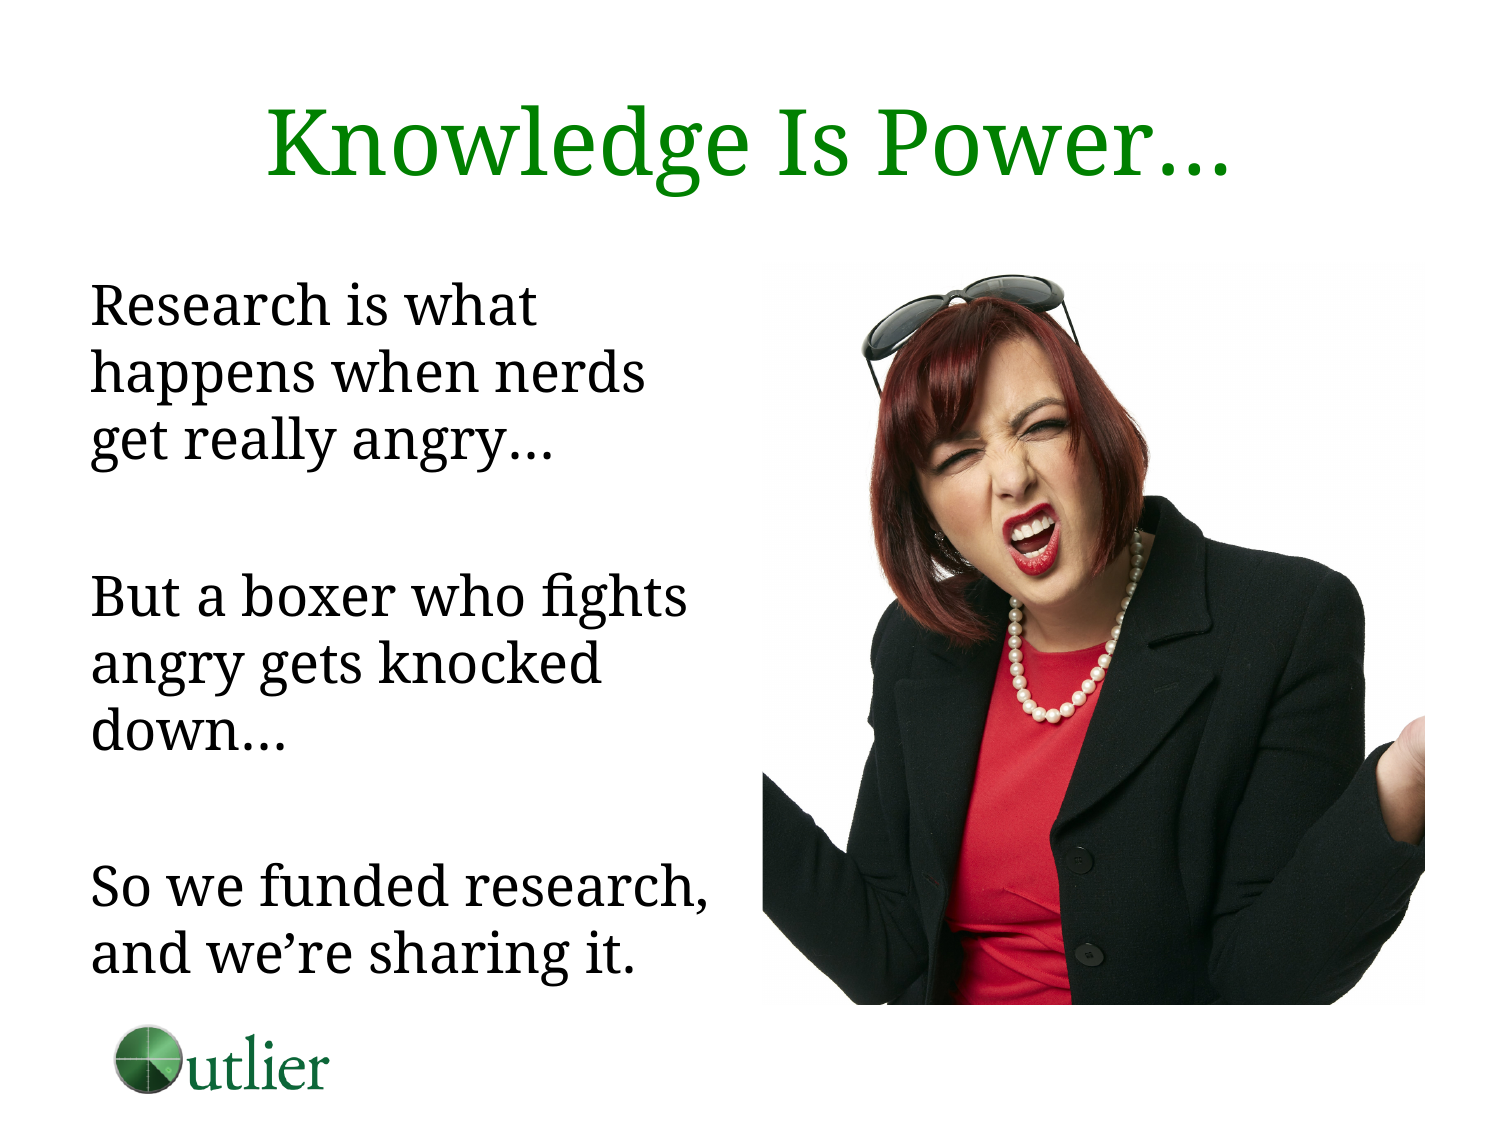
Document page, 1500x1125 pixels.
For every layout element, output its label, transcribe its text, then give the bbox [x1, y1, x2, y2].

title Knowledge Is Power… [75, 45, 1425, 233]
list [762, 262, 1426, 1006]
list Research is what happens when nerds get really angry… But a boxer who fights angry gets knocked down… So we funded research, and we’re sharing it. [75, 262, 738, 1005]
